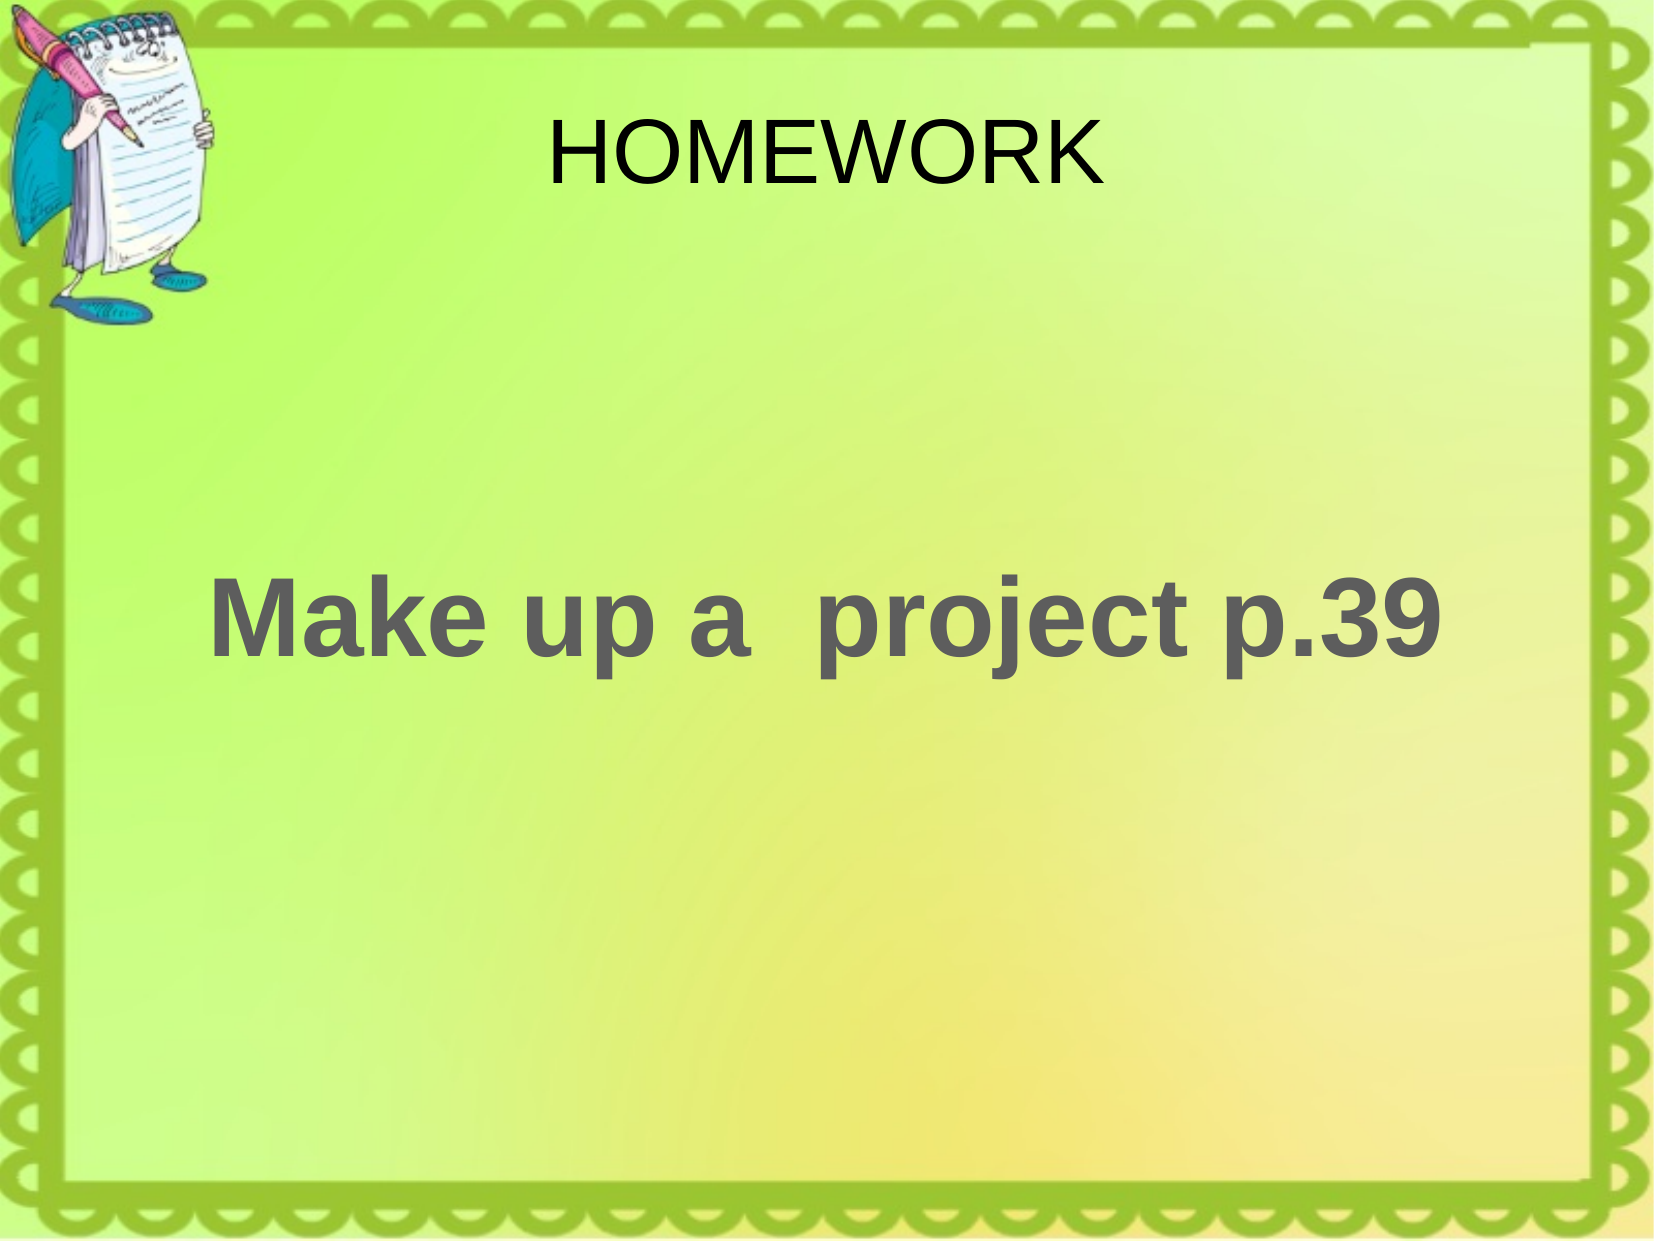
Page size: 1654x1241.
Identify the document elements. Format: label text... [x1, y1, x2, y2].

picture [0, 0, 1654, 1241]
title HOMEWORK [82, 49, 1571, 257]
text_box Make up a project p.39 [193, 549, 1461, 690]
